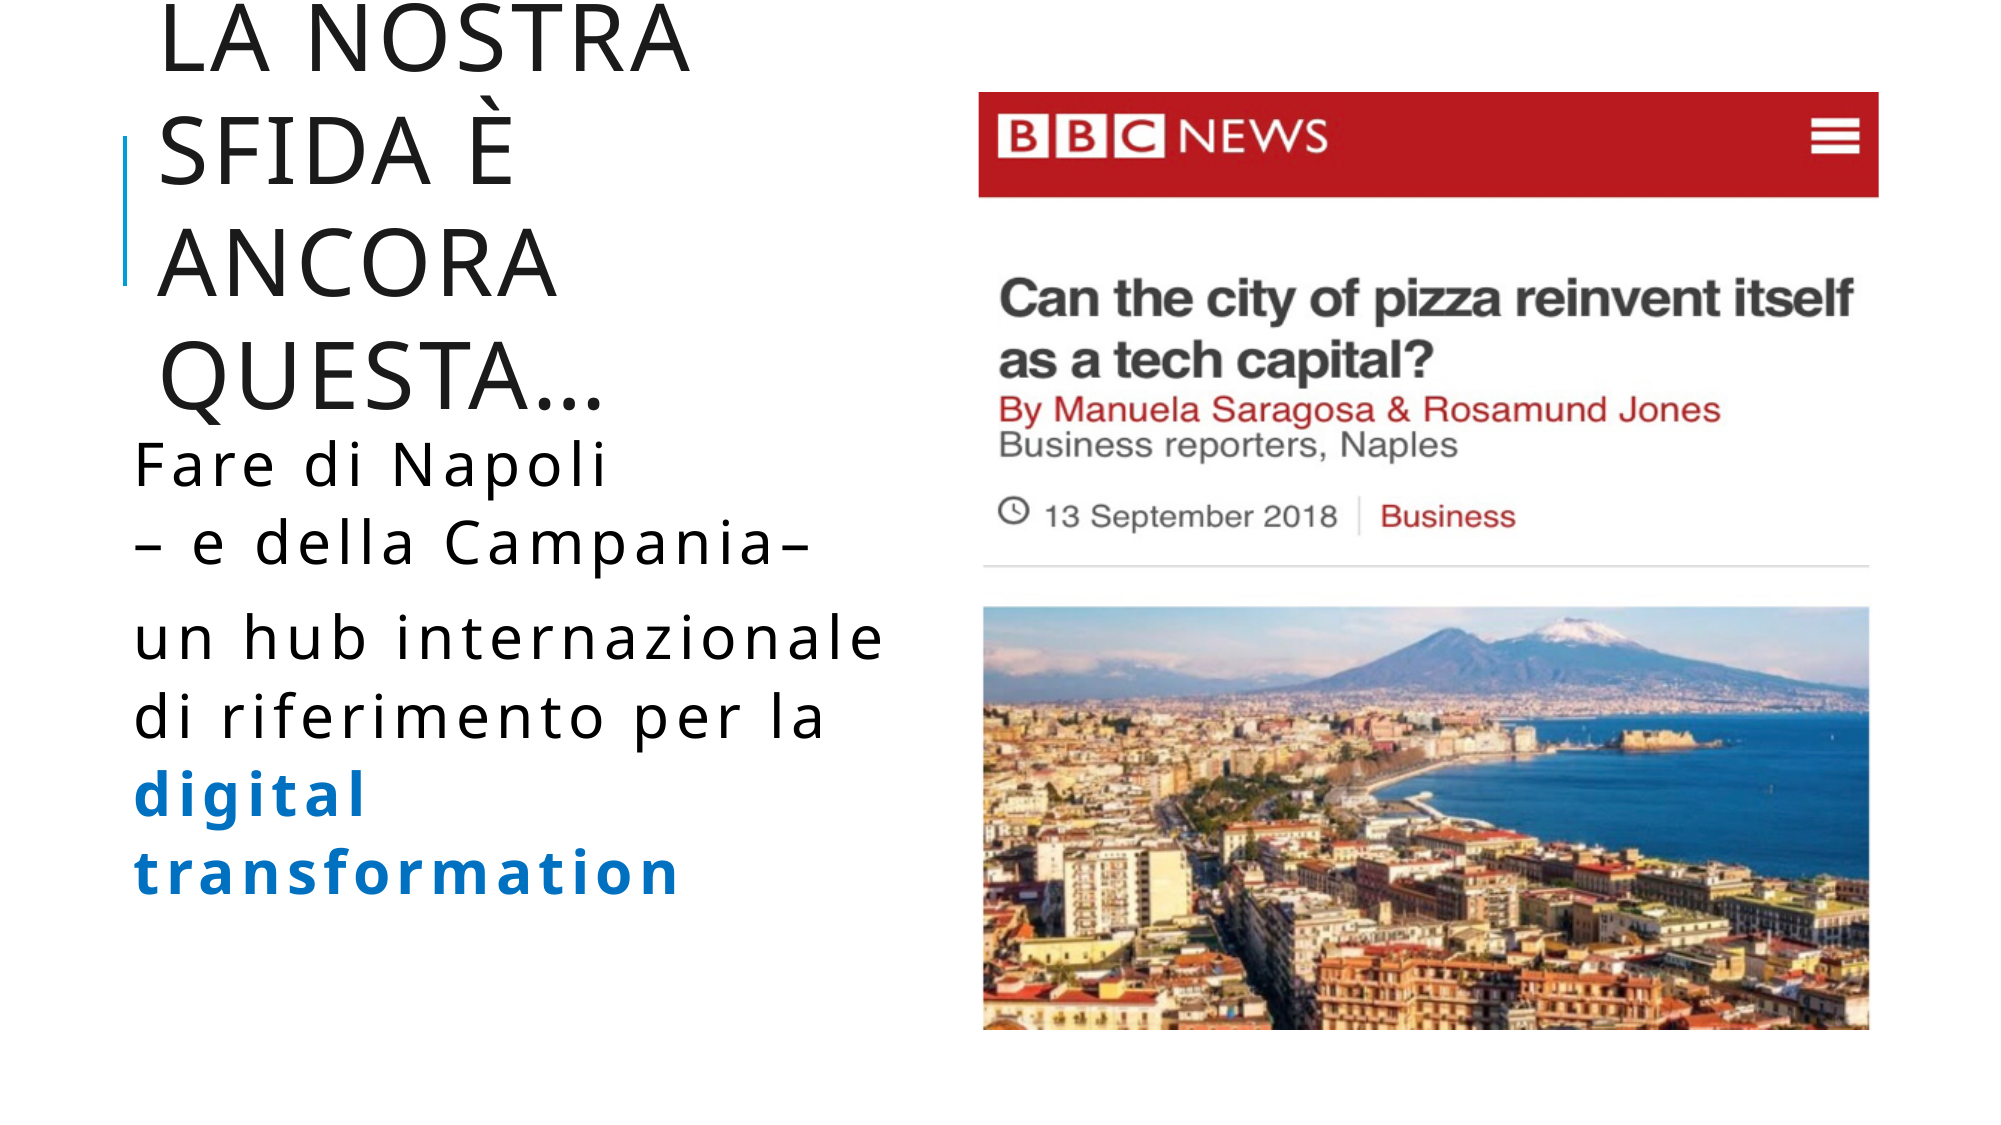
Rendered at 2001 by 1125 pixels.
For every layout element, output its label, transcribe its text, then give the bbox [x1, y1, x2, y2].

picture [975, 92, 1882, 557]
text_box LA NOSTRA SFIDA è ancora QUESTA… [141, 66, 917, 340]
picture [979, 565, 1878, 1031]
list Fare di Napoli – e della Campania– un hub internazionale di riferimento per la digital transformation [118, 412, 926, 1030]
